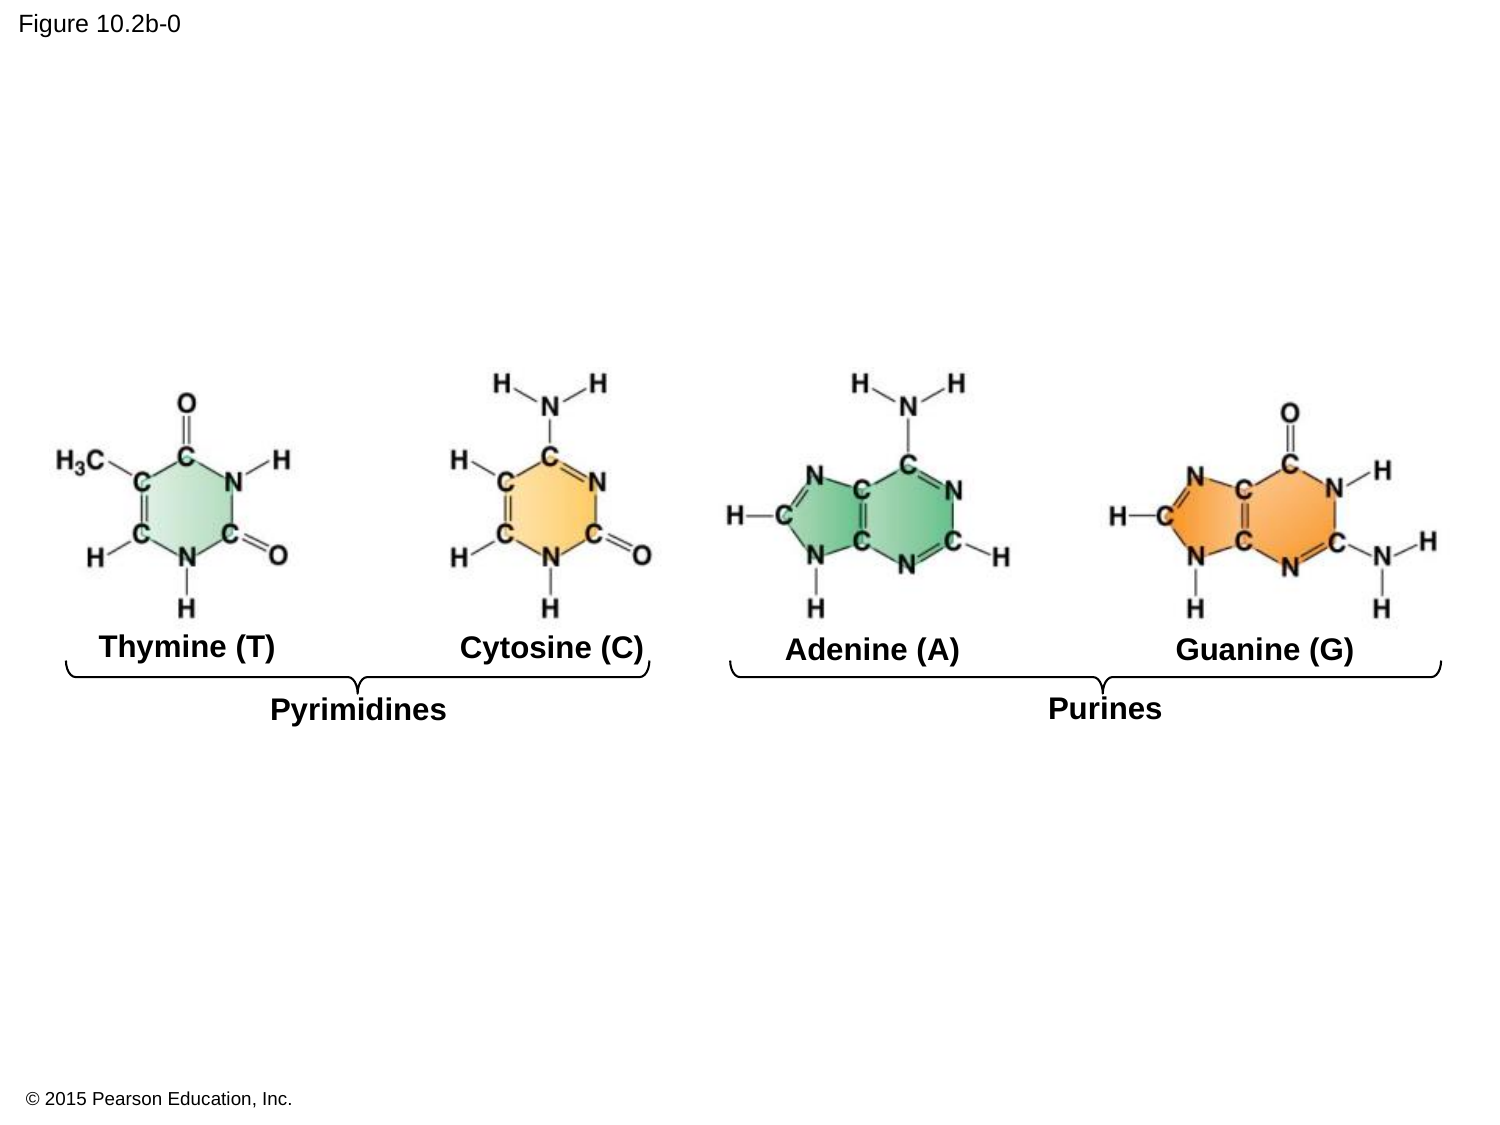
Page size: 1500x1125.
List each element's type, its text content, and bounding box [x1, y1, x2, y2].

picture [48, 366, 1452, 724]
title Figure 10.2b-0 [3, 0, 930, 50]
